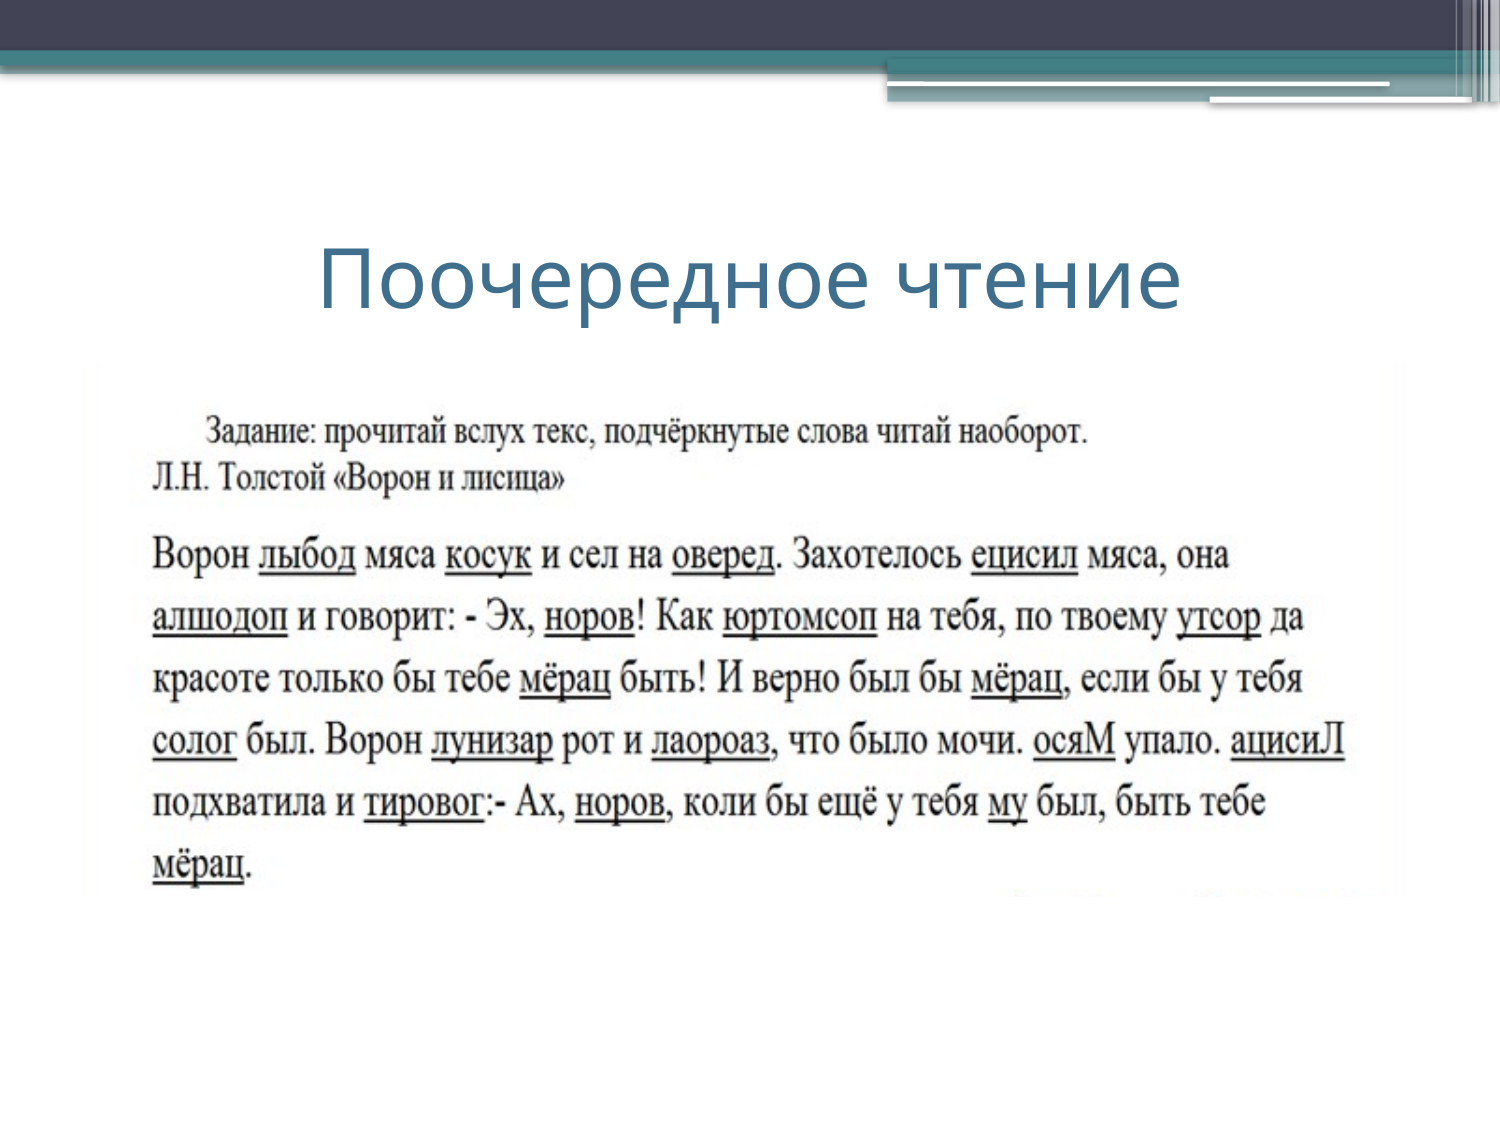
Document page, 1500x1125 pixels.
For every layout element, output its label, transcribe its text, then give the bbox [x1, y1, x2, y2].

title Поочередное чтение [75, 187, 1425, 363]
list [81, 362, 1407, 897]
